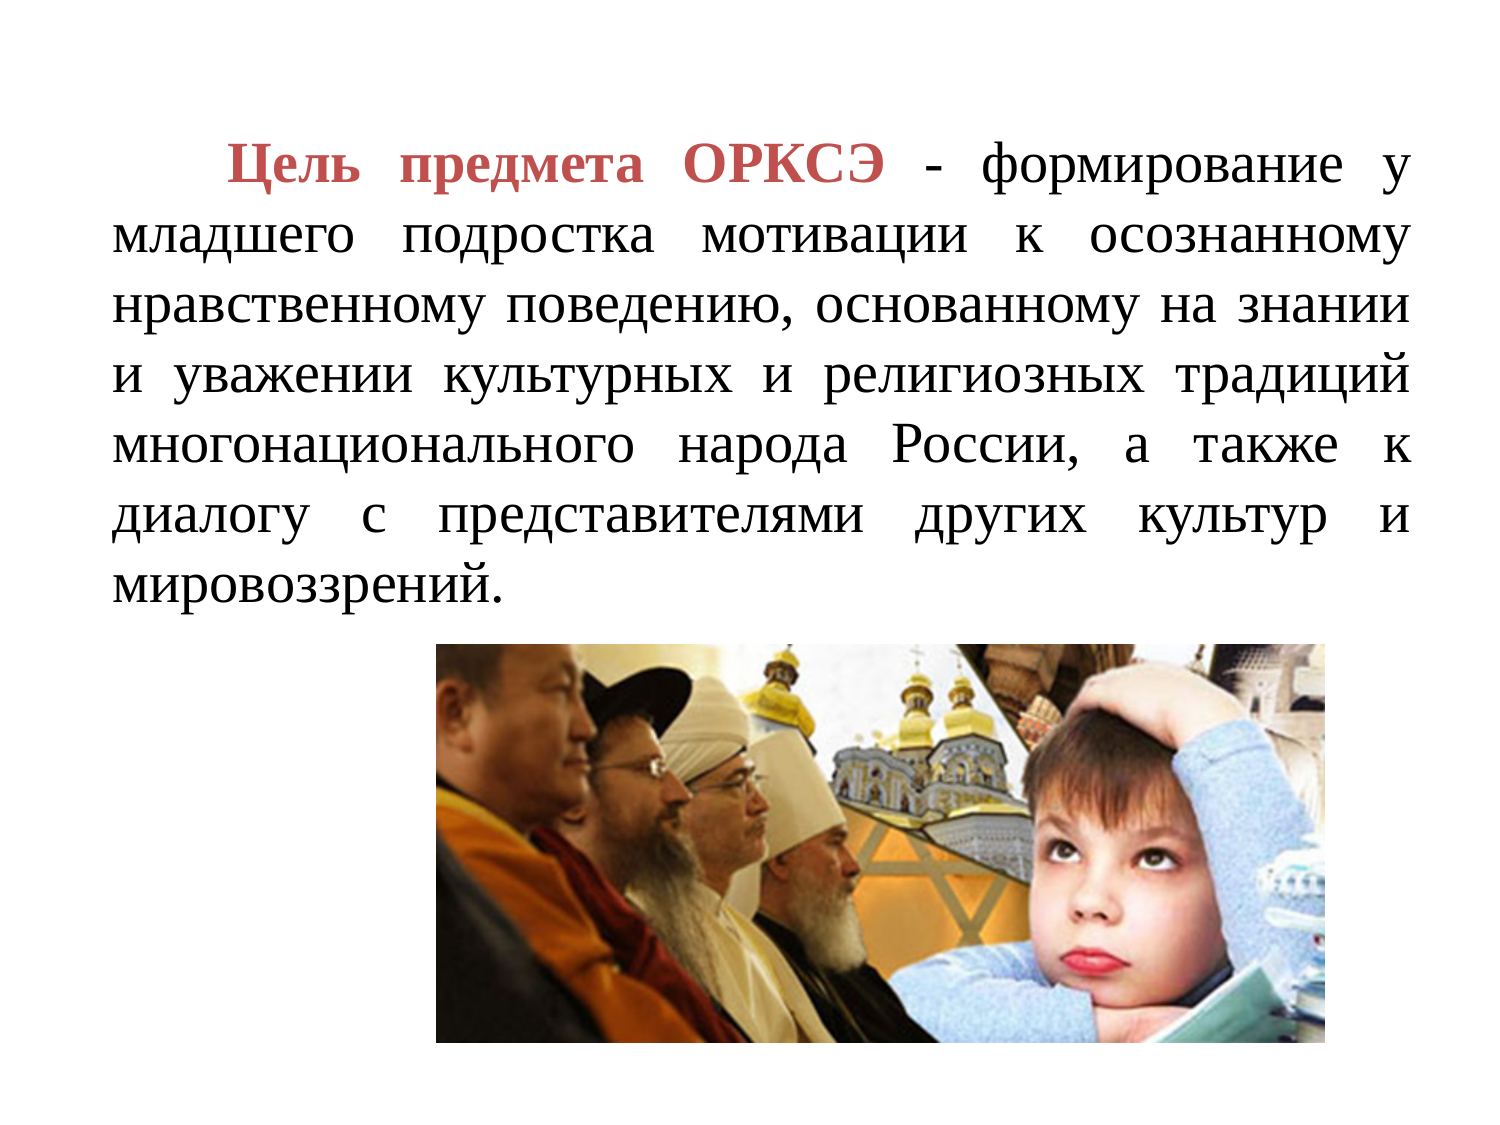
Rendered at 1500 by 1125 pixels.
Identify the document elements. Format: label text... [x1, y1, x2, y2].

list Цель предмета ОРКСЭ - формирование у младшего подростка мотивации к осознанному нравственному поведению, основанному на знании и уважении культурных и религиозных традиций многонационального народа России, а также к диалогу с представителями других культур и мировоззрений. [41, 54, 1427, 1094]
picture [436, 644, 1326, 1044]
